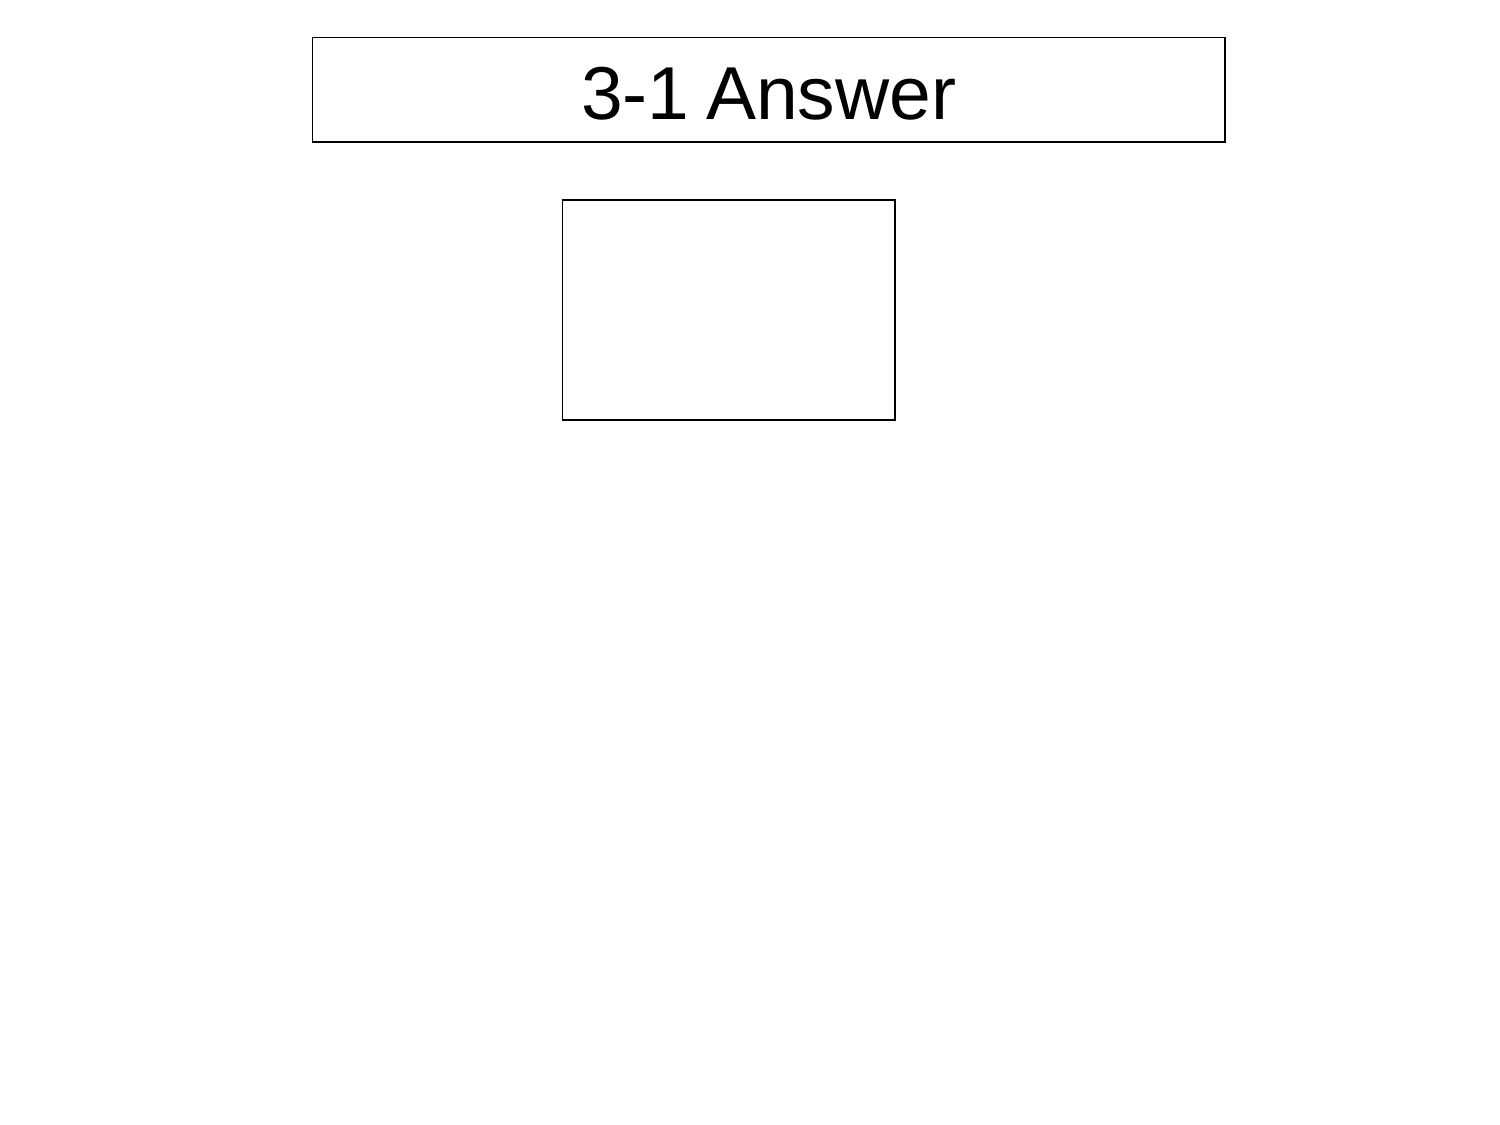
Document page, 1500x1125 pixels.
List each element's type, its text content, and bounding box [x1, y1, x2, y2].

text_box 3-1 Answer [312, 37, 1225, 143]
